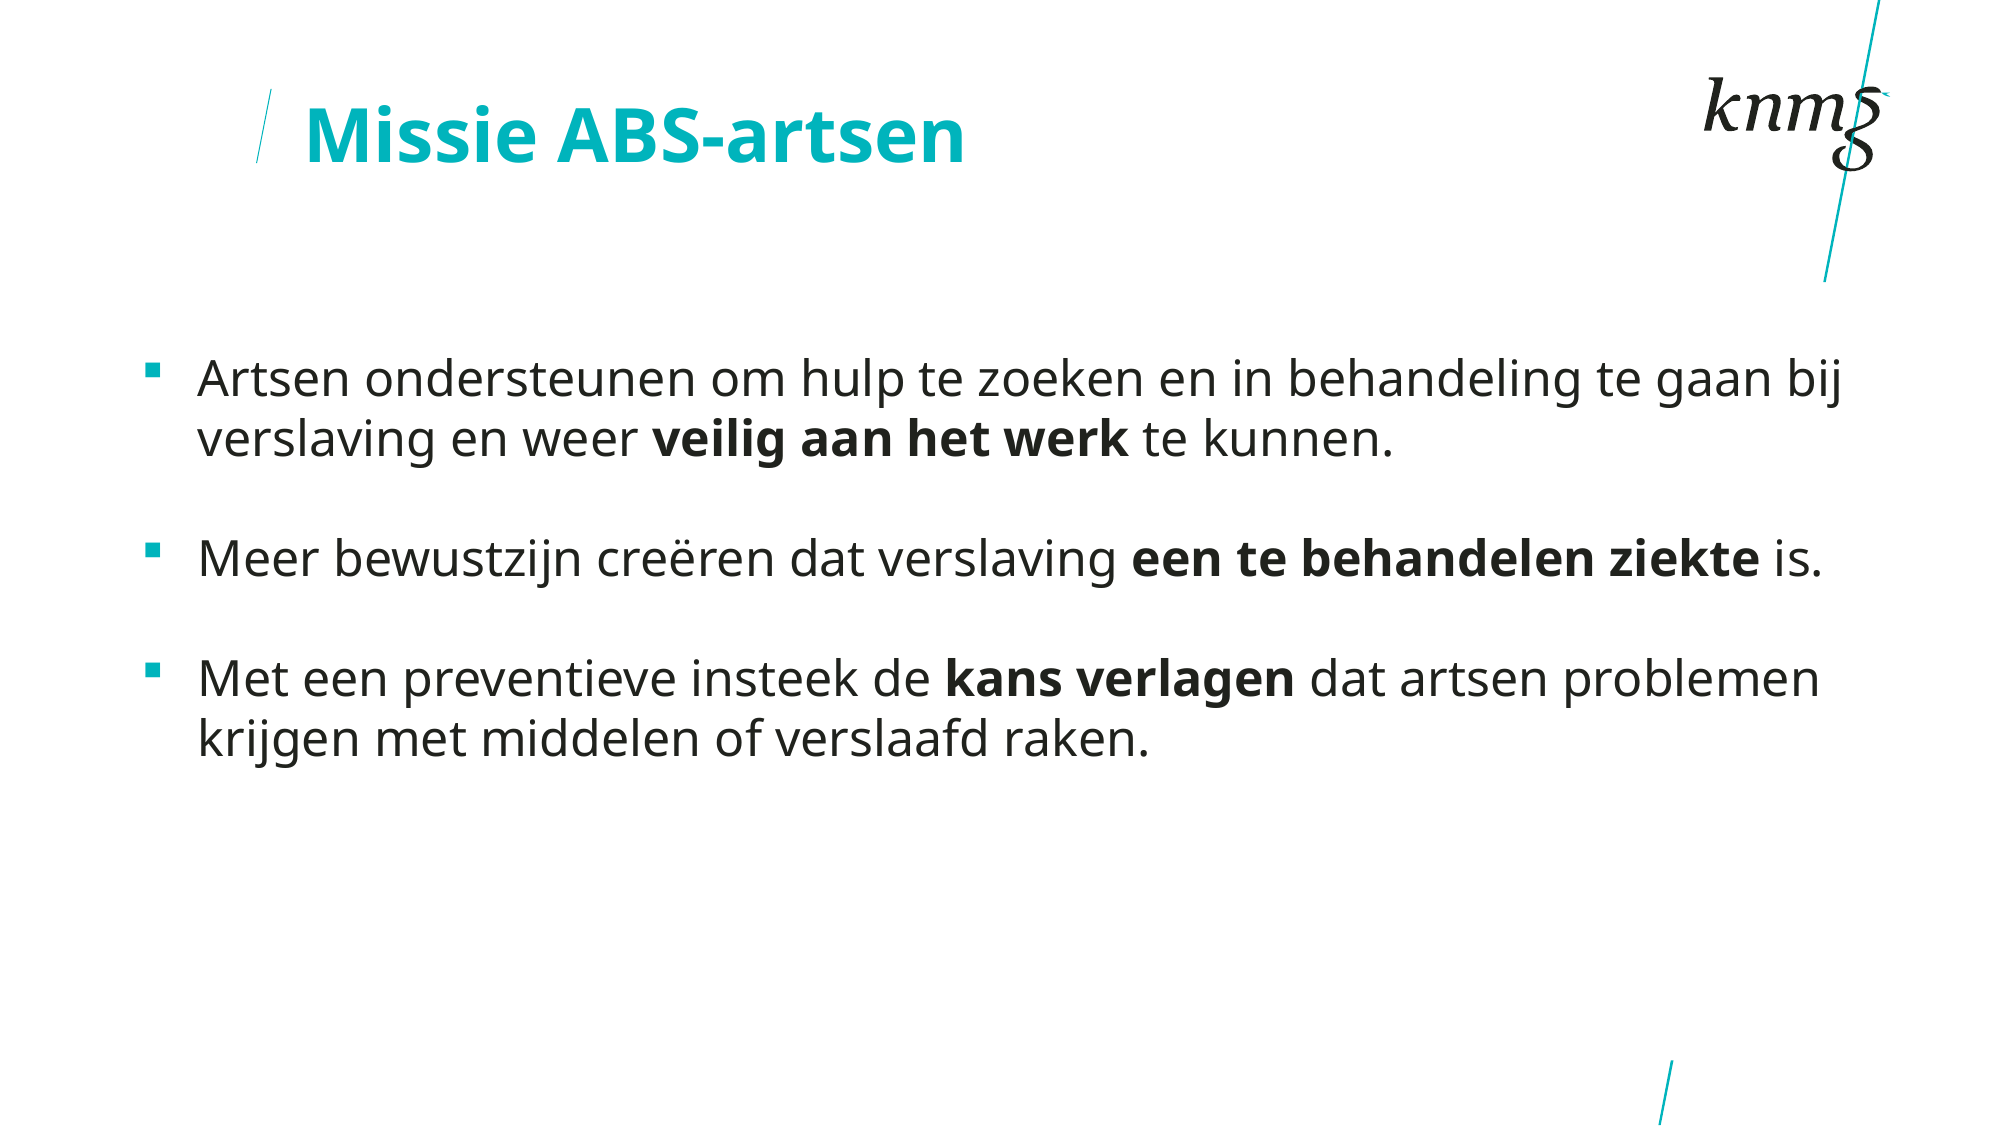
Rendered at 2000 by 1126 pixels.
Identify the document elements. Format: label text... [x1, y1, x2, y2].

text_box Missie ABS-artsen [303, 90, 1685, 185]
text_box Artsen ondersteunen om hulp te zoeken en in behandeling te gaan bij verslaving en weer veilig aan het werk te kunnen. Meer bewustzijn creëren dat verslaving een te behandelen ziekte is. Met een preventieve insteek de kans verlagen dat artsen problemen krijgen met middelen of verslaafd raken. [141, 293, 1846, 827]
